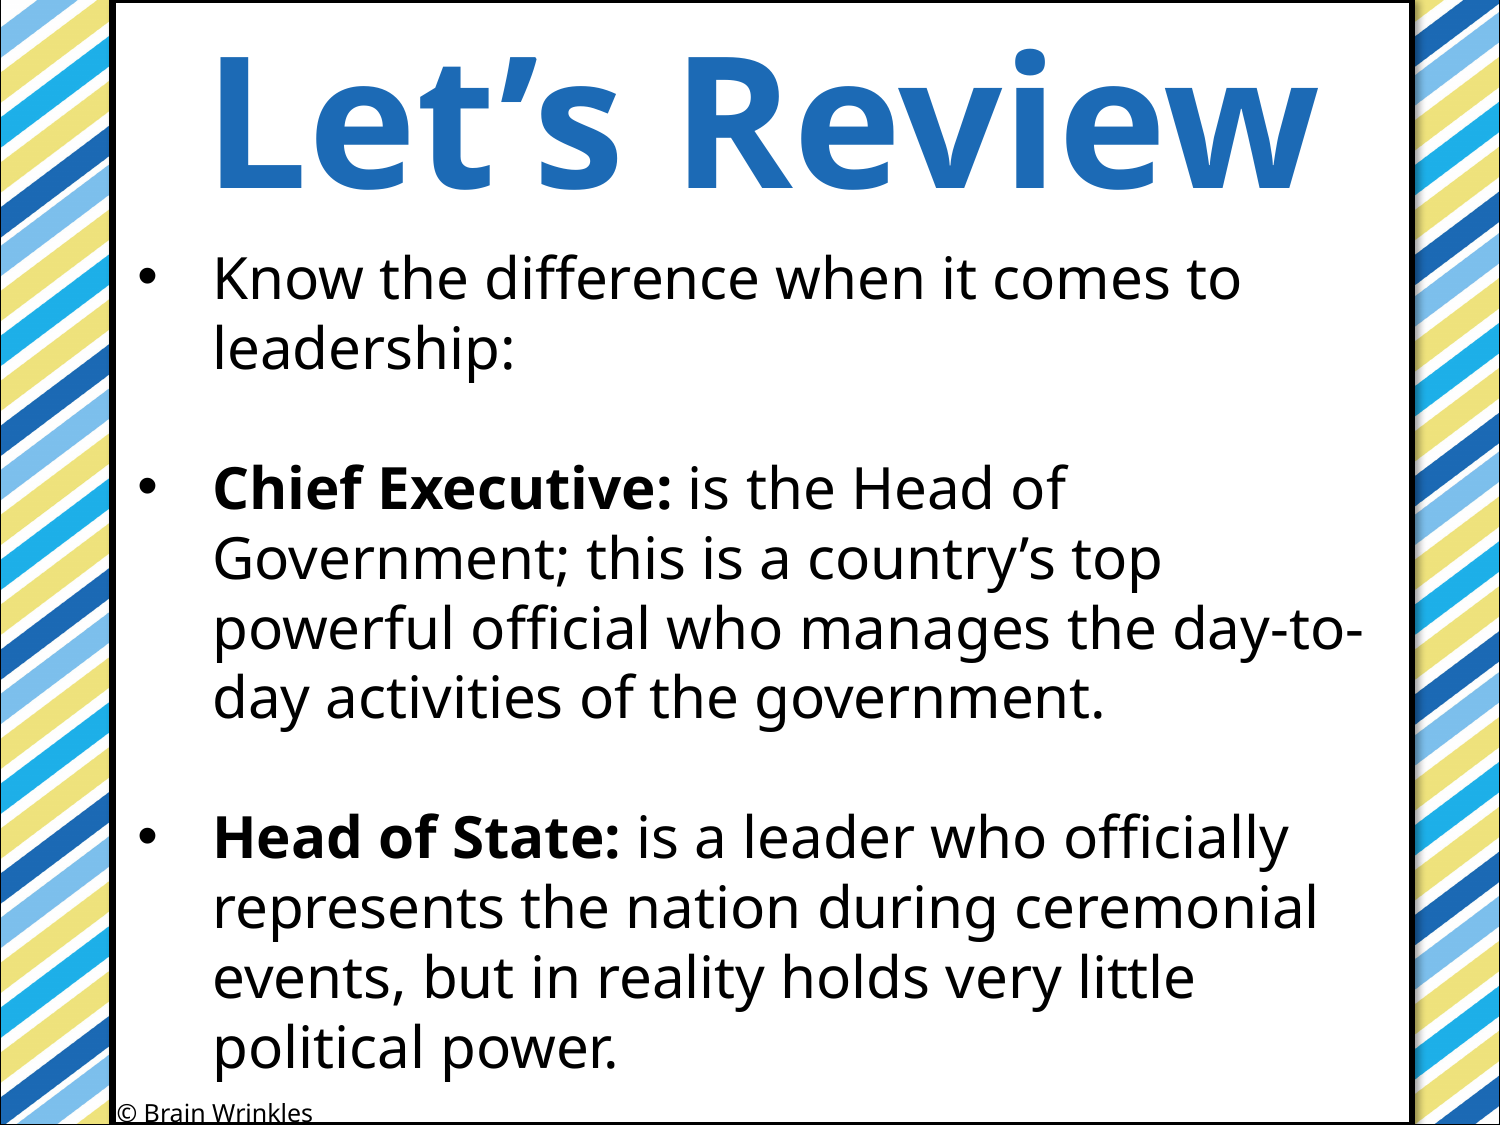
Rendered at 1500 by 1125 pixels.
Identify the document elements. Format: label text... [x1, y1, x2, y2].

text_box [1420, 0, 1500, 1125]
text_box Let’s Review [193, 0, 1332, 232]
text_box [0, 0, 111, 1125]
text_box Know the difference when it comes to leadership: Chief Executive: is the Head of Government; this is a country’s top powerful official who manages the day-to-day activities of the government. Head of State: is a leader who officially represents the nation during ceremonial events, but in reality holds very little political power. [122, 233, 1402, 1125]
text_box [111, 0, 1413, 1125]
text_box © Brain Wrinkles [101, 1090, 538, 1125]
